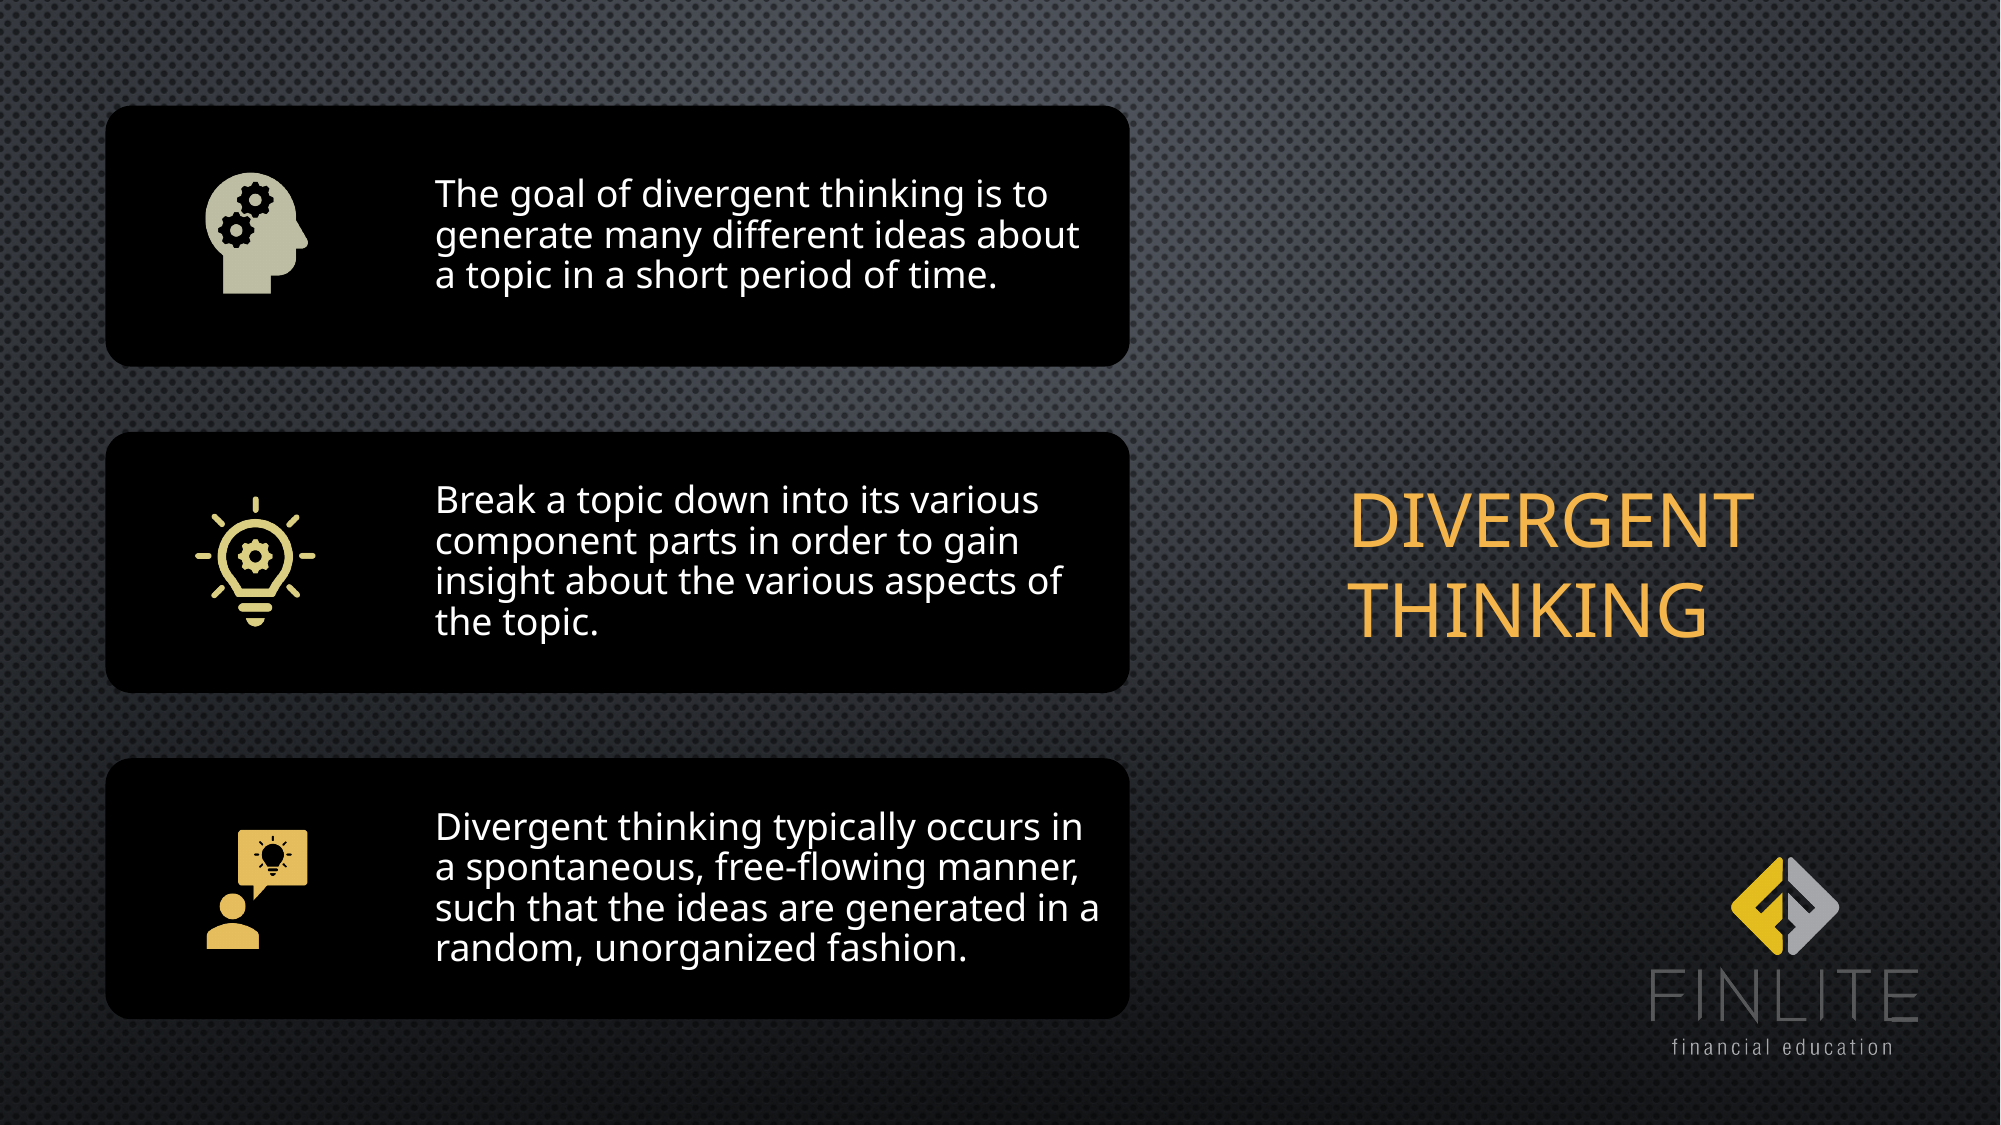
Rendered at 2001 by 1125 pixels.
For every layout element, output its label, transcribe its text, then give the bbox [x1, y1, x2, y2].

title Divergent Thinking [1331, 105, 1848, 1020]
picture [1650, 856, 1919, 1056]
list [105, 105, 1130, 1020]
